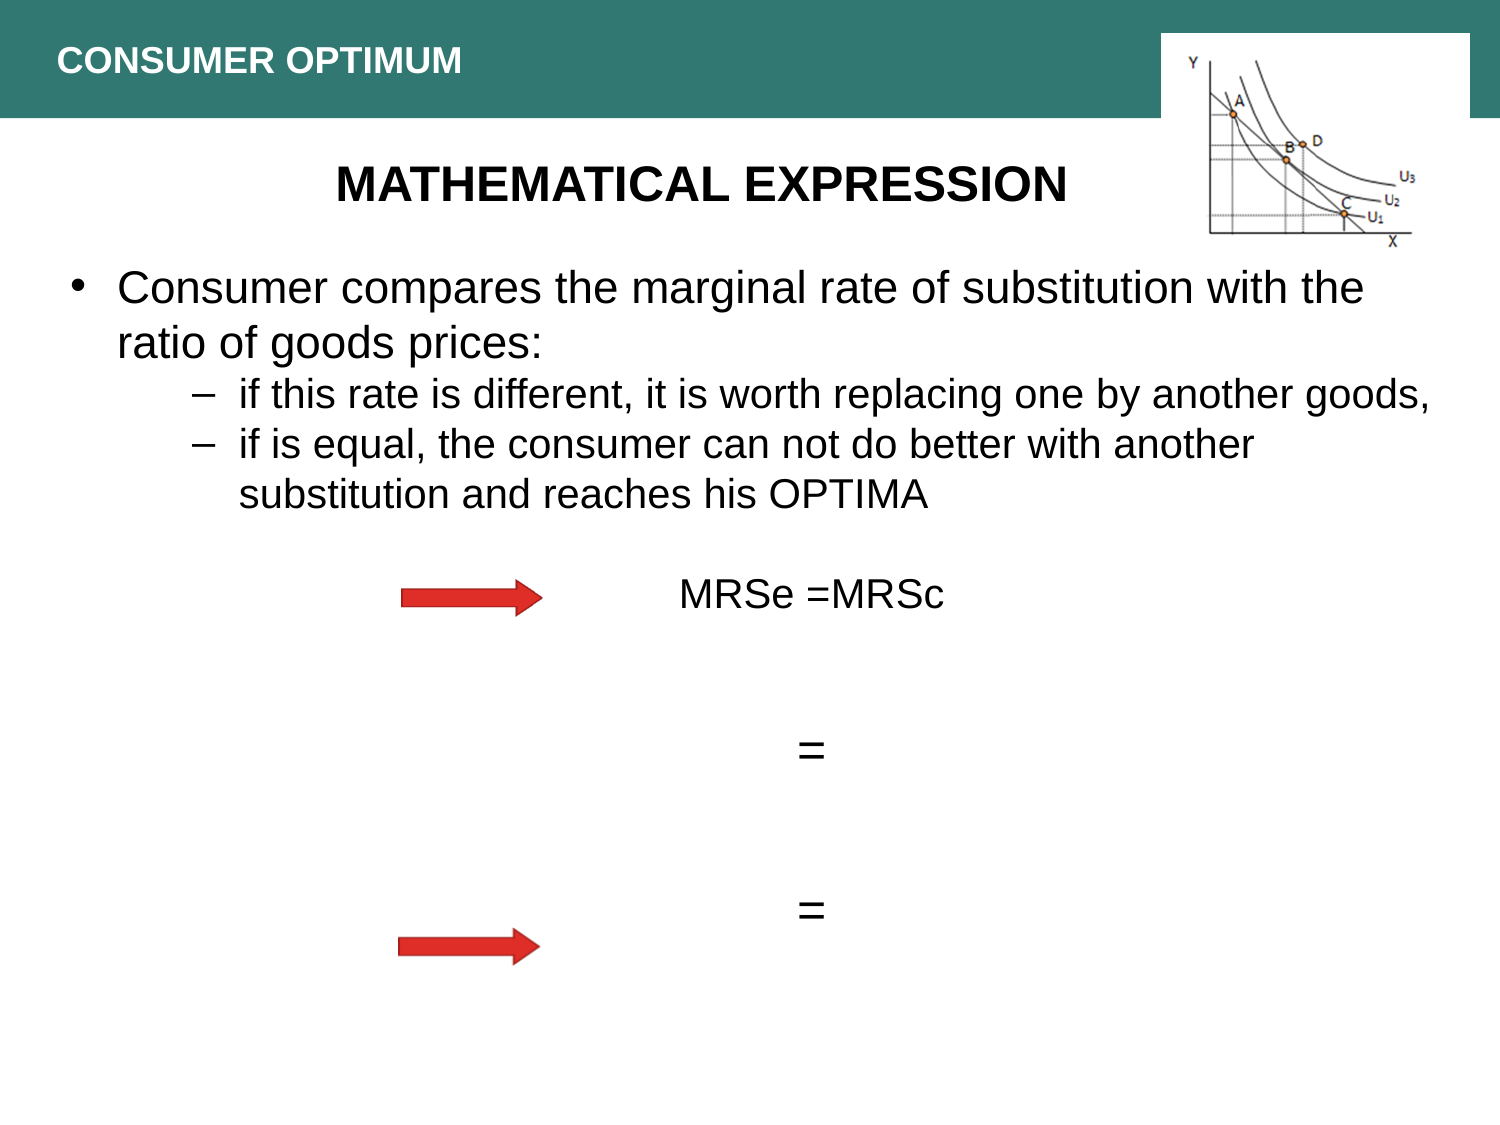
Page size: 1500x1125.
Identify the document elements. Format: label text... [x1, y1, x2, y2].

text_box MATHEMATICAL EXPRESSION [7, 144, 1155, 220]
picture [1160, 33, 1471, 256]
picture [401, 578, 544, 617]
text_box CONSUMER OPTIMUM [0, 0, 1500, 120]
picture [398, 927, 542, 966]
